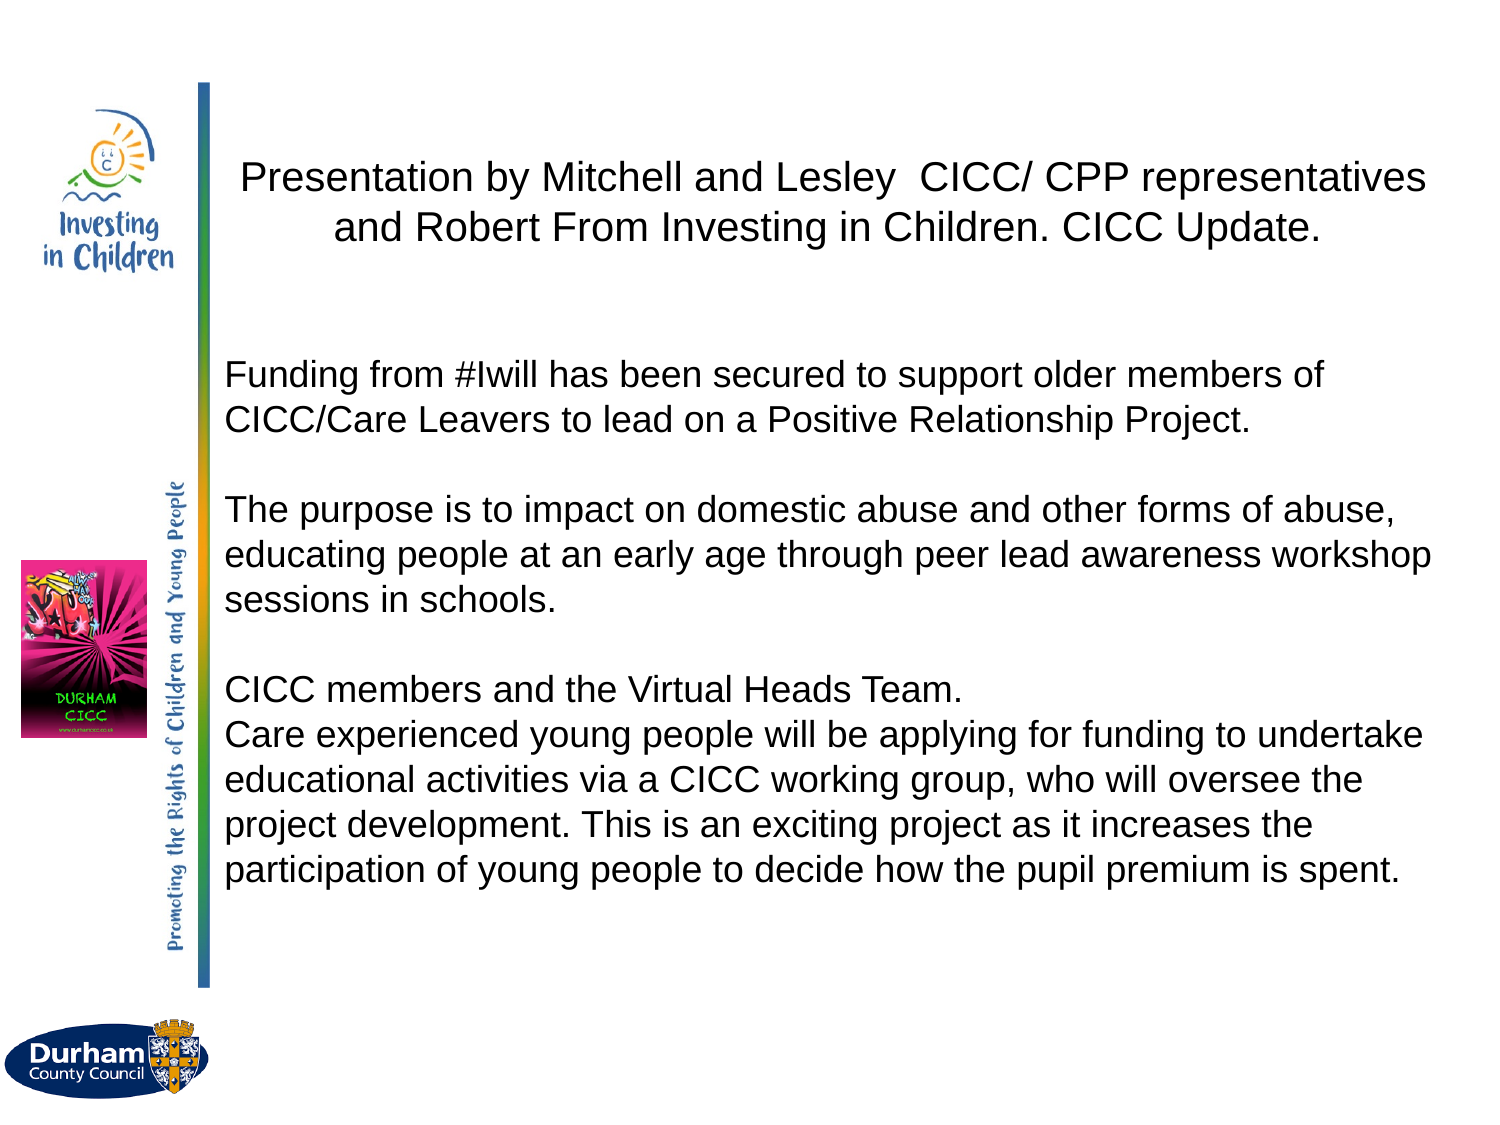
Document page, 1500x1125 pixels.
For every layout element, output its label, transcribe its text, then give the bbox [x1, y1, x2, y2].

text_box Presentation by Mitchell and Lesley CICC/ CPP representatives and Robert From Investing in Children. CICC Update. Funding from #Iwill has been secured to support older members of CICC/Care Leavers to lead on a Positive Relationship Project. The purpose is to impact on domestic abuse and other forms of abuse, educating people at an early age through peer lead awareness workshop sessions in schools. CICC members and the Virtual Heads Team. Care experienced young people will be applying for funding to undertake educational activities via a CICC working group, who will oversee the project development. This is an exciting project as it increases the participation of young people to decide how the pupil premium is spent. ‘ [209, 42, 1458, 1125]
picture [7, 82, 210, 989]
picture [1, 1016, 210, 1101]
